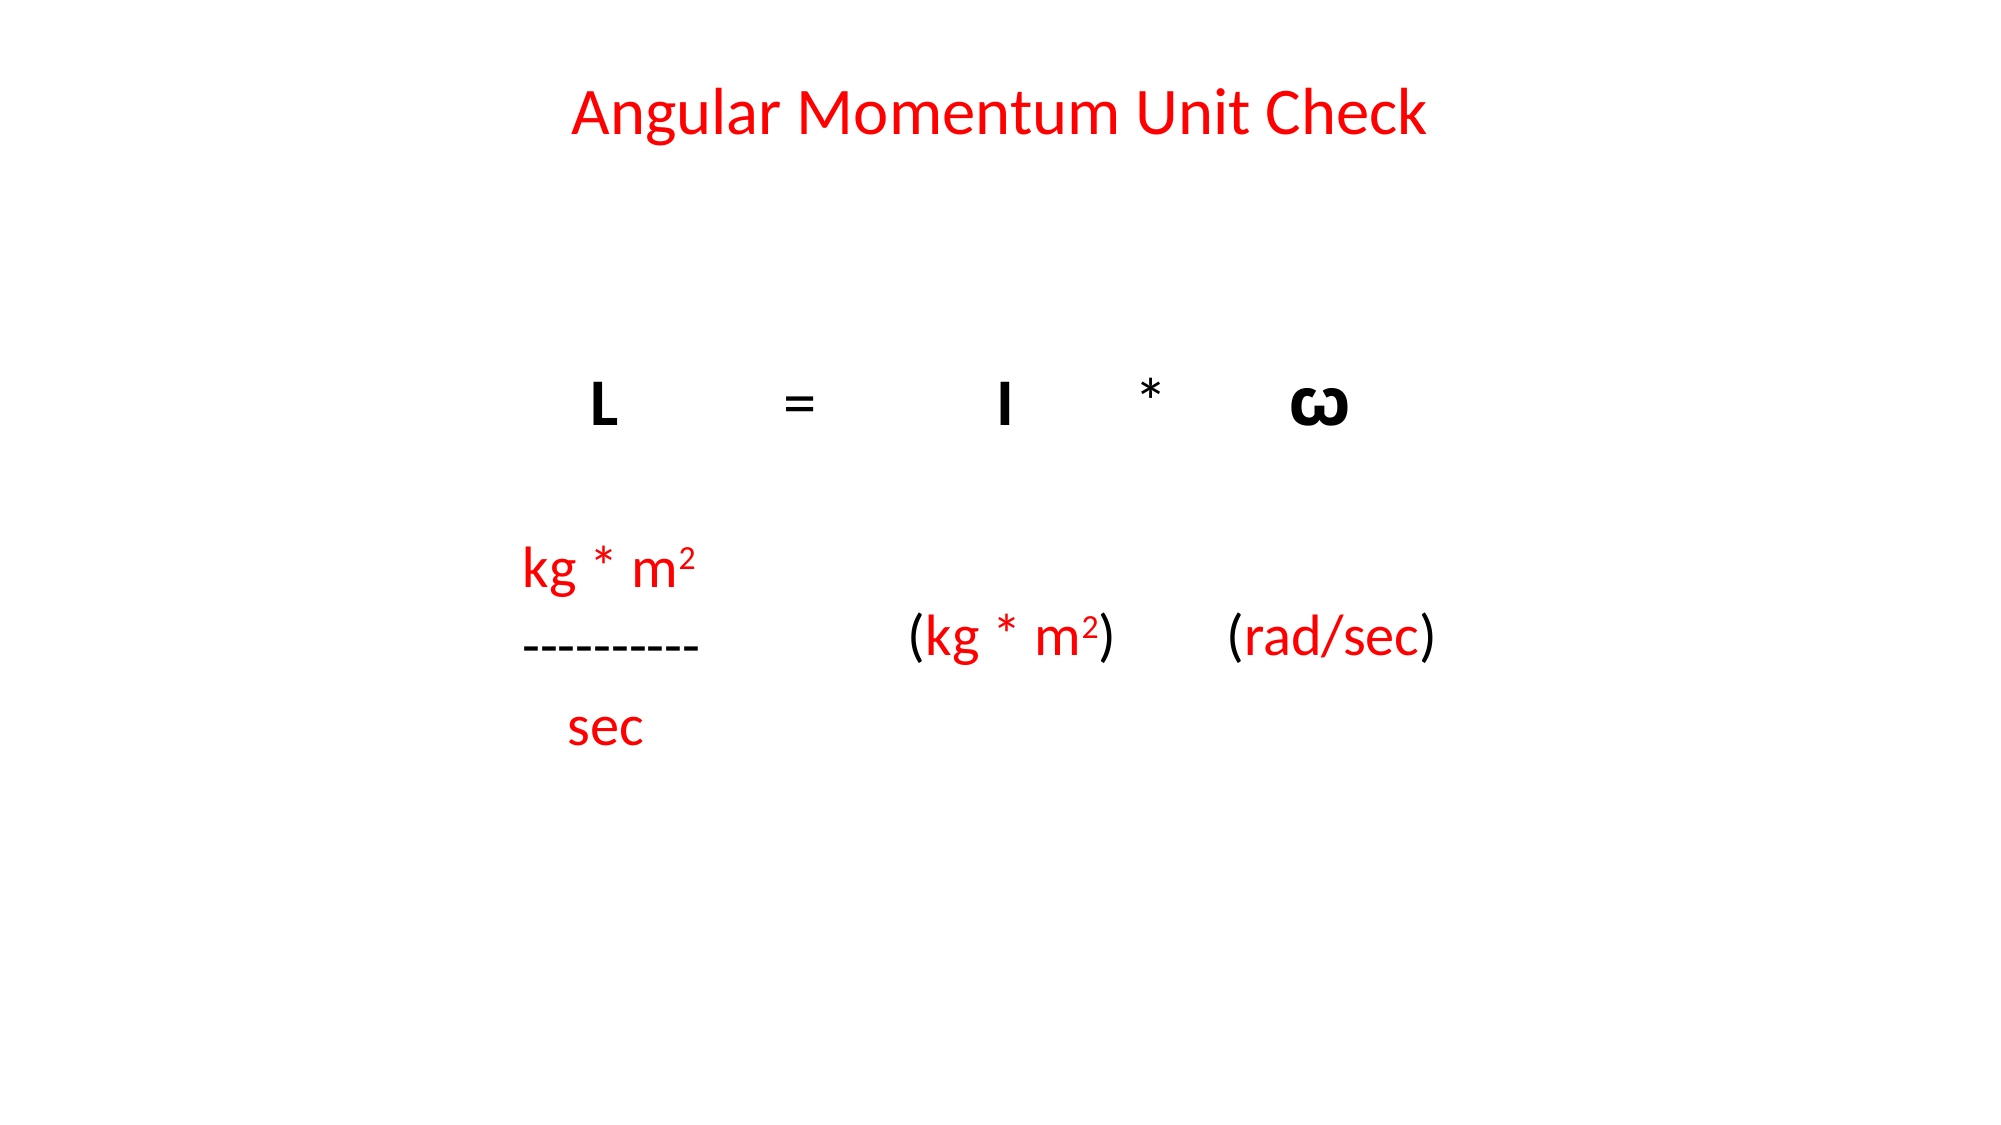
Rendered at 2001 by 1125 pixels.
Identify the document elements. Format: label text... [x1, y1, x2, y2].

text_box (kg * m2) [893, 589, 1171, 675]
text_box kg * m2 ---------- sec [507, 521, 769, 767]
text_box L = I * ꙍ [575, 351, 1390, 527]
text_box (rad/sec) [1211, 589, 1490, 675]
text_box Angular Momentum Unit Check [256, 60, 1744, 156]
